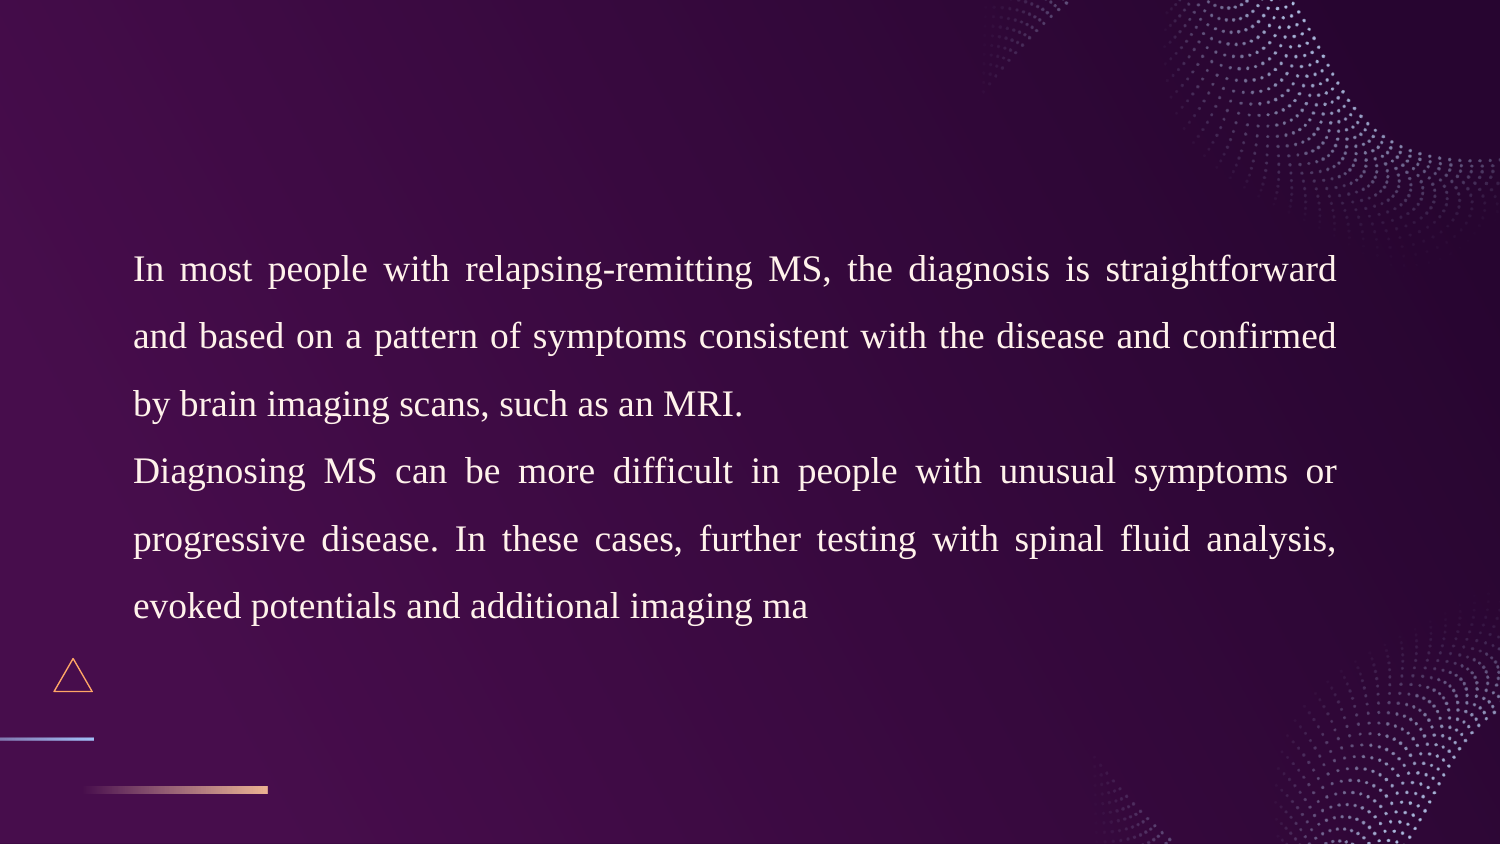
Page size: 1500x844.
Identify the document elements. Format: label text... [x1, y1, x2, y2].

subtitle In most people with relapsing-remitting MS, the diagnosis is straightforward and based on a pattern of symptoms consistent with the disease and confirmed by brain imaging scans, such as an MRI. Diagnosing MS can be more difficult in people with unusual symptoms or progressive disease. In these cases, further testing with spinal fluid analysis, evoked potentials and additional imaging ma [118, 206, 1354, 705]
picture [0, 0, 1500, 844]
